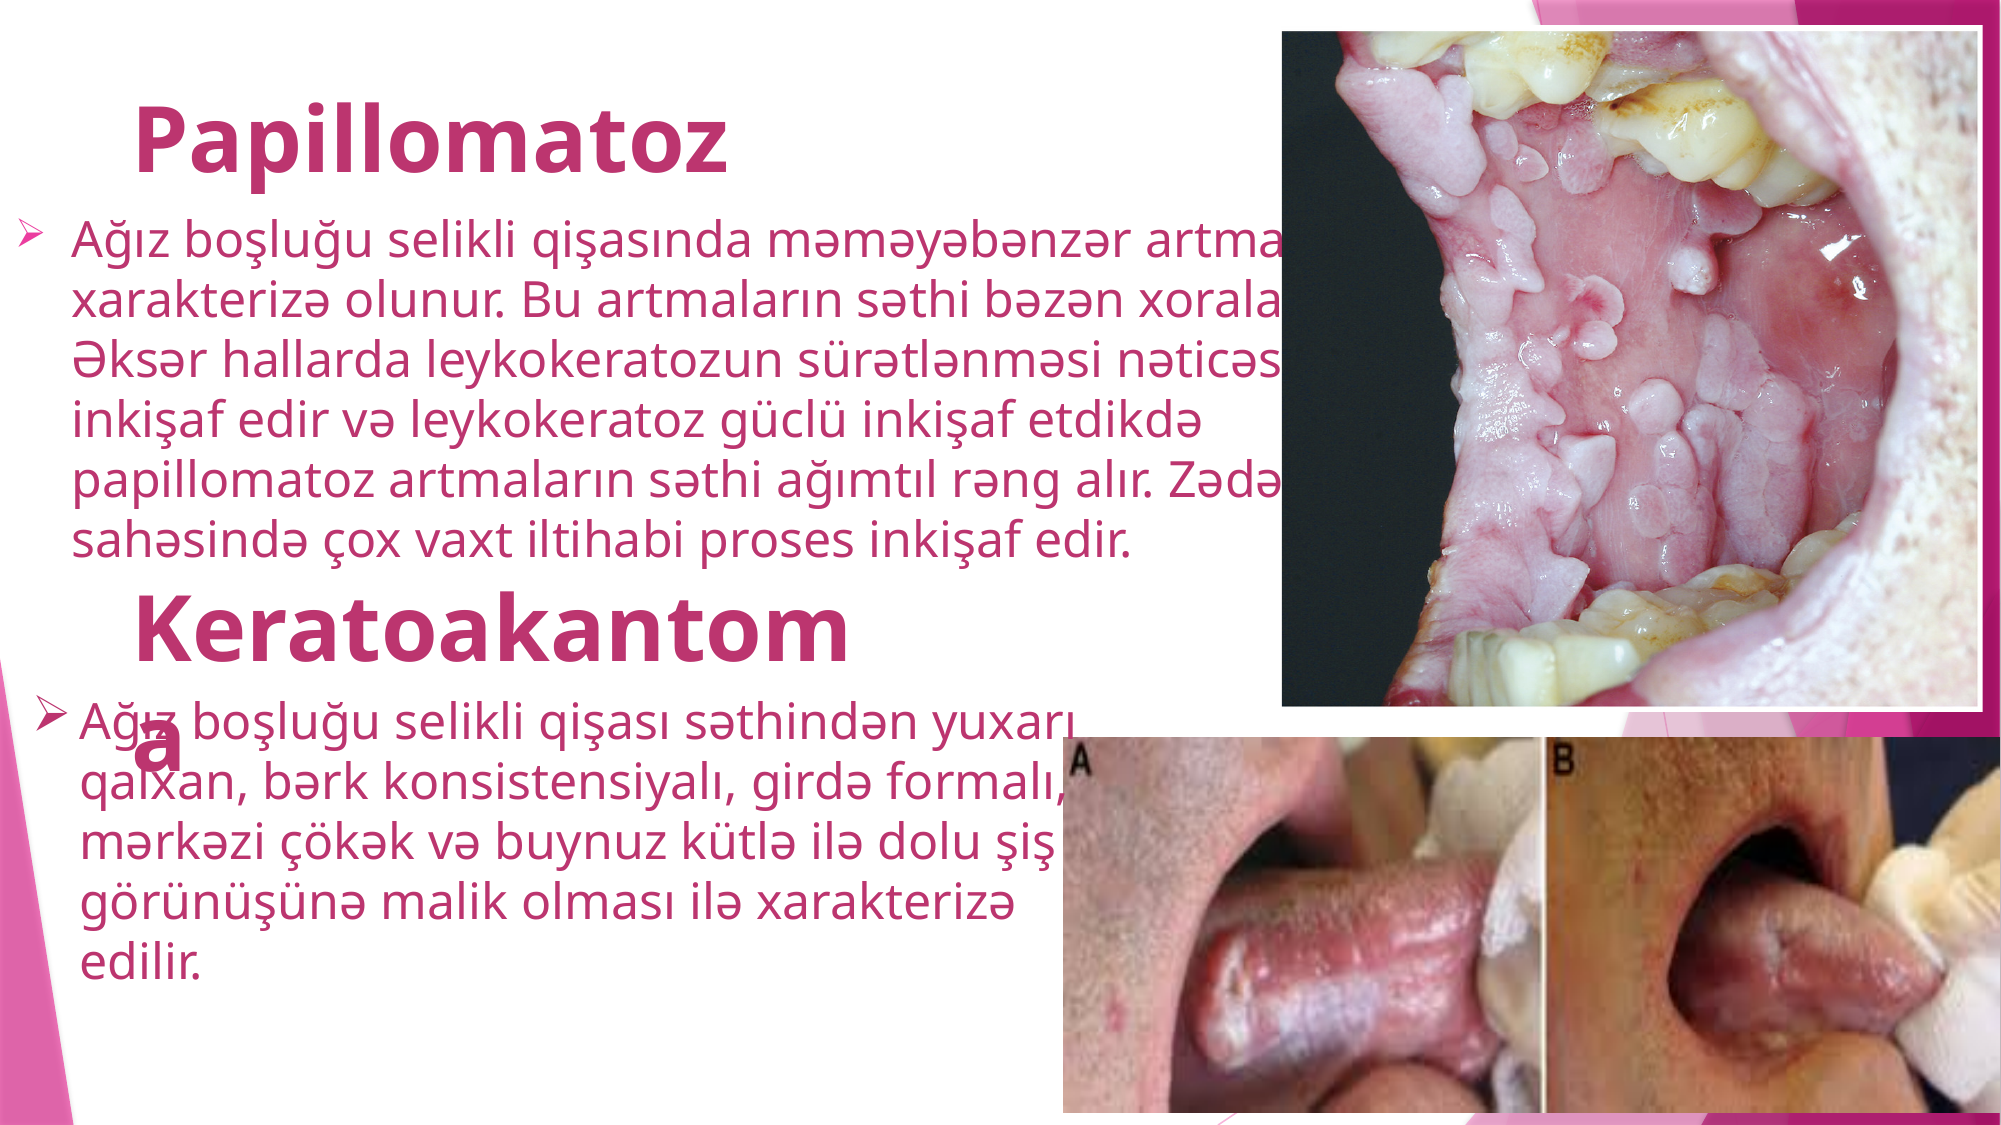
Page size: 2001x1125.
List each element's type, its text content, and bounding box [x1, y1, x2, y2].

title Papillomatoz [116, 73, 818, 200]
list Ağız boşluğu selikli qişasında məməyəbənzər artmalarla xarakterizə olunur. Bu artmaların səthi bəzən xoralaşır. Əksər hallarda leykokeratozun sürətlənməsi nəticəsində inkişaf edir və leykokeratoz güclü inkişaf etdikdə papillomatoz artmaların səthi ağımtıl rəng alır. Zədə sahəsində çox vaxt iltihabi proses inkişaf edir. [0, 200, 1276, 444]
picture [1063, 736, 2000, 1114]
text_box Keratoakantoma [116, 562, 881, 681]
text_box Ağız boşluğu selikli qişası səthindən yuxarı qalxan, bərk konsistensiyalı, girdə formalı, mərkəzi çökək və buynuz kütlə ilə dolu şiş görünüşünə malik olması ilə xarakterizə edilir. [17, 681, 1120, 997]
picture [1281, 25, 1984, 713]
